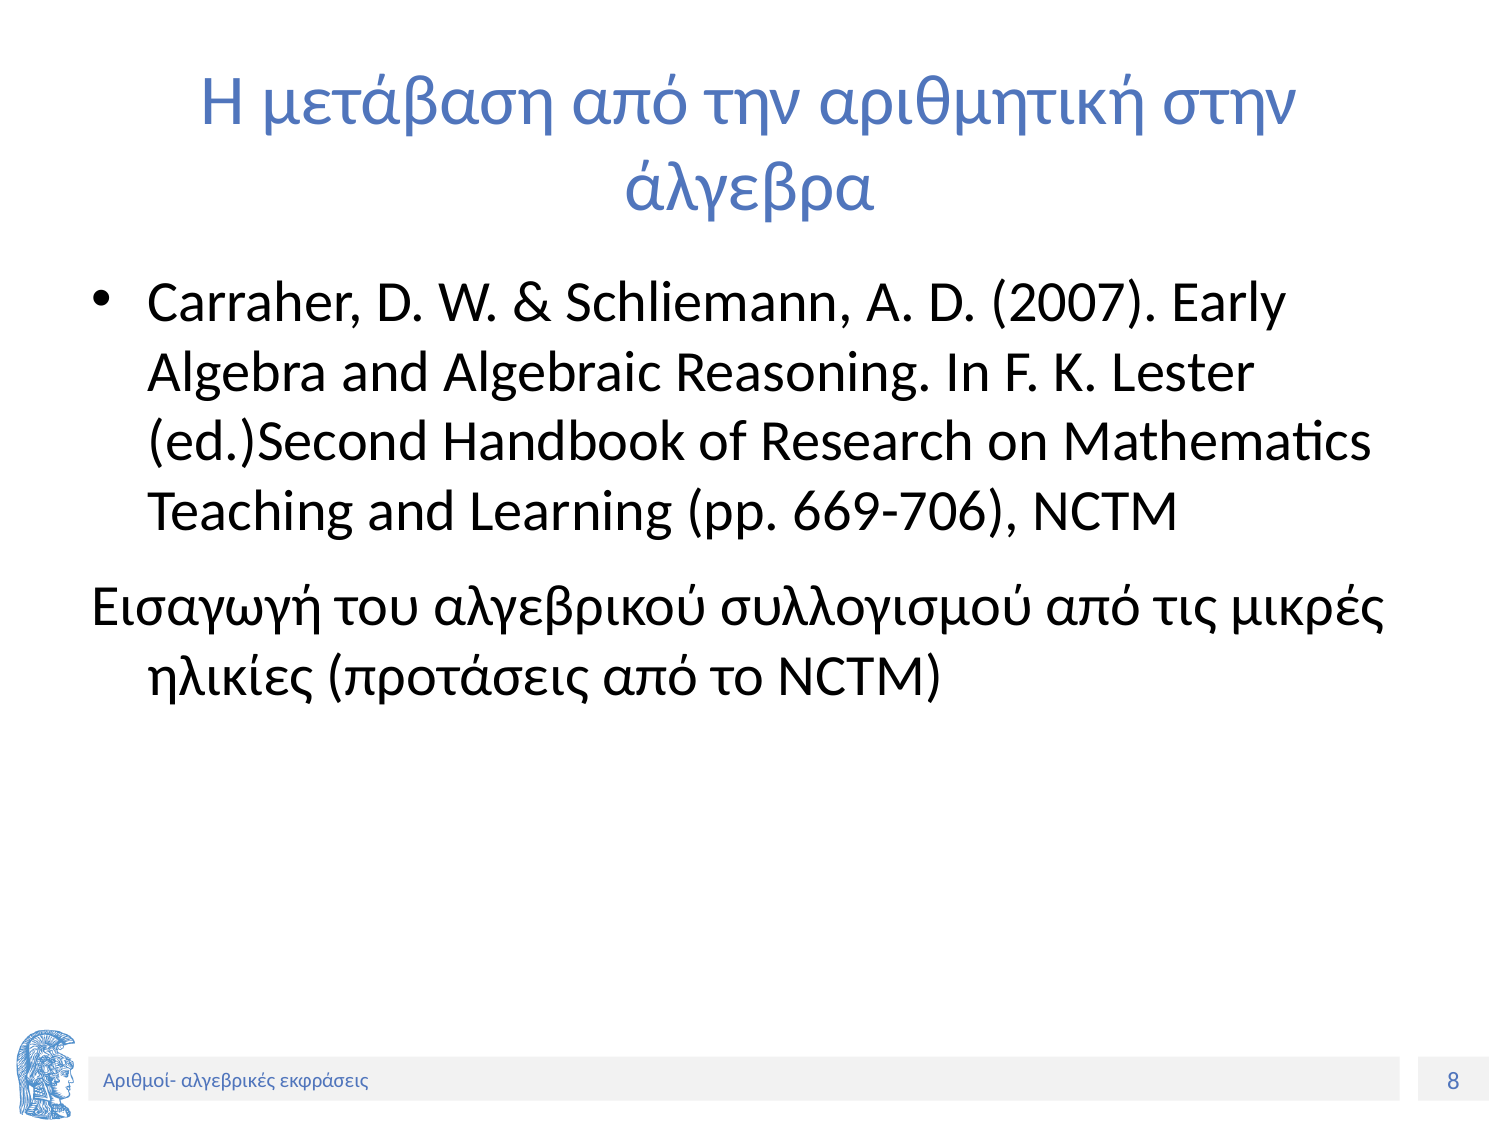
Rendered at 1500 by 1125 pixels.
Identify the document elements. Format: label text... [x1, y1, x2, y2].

title H μετάβαση από την αριθμητική στην άλγεβρα [75, 45, 1425, 233]
list Carraher, D. W. & Schliemann, A. D. (2007). Early Algebra and Algebraic Reasoning. In F. K. Lester (ed.)Second Handbook of Research on Mathematics Teaching and Learning (pp. 669-706), NCTM Εισαγωγή του αλγεβρικού συλλογισμού από τις μικρές ηλικίες (προτάσεις από το ΝCTM) [76, 255, 1427, 998]
picture [9, 1026, 81, 1120]
